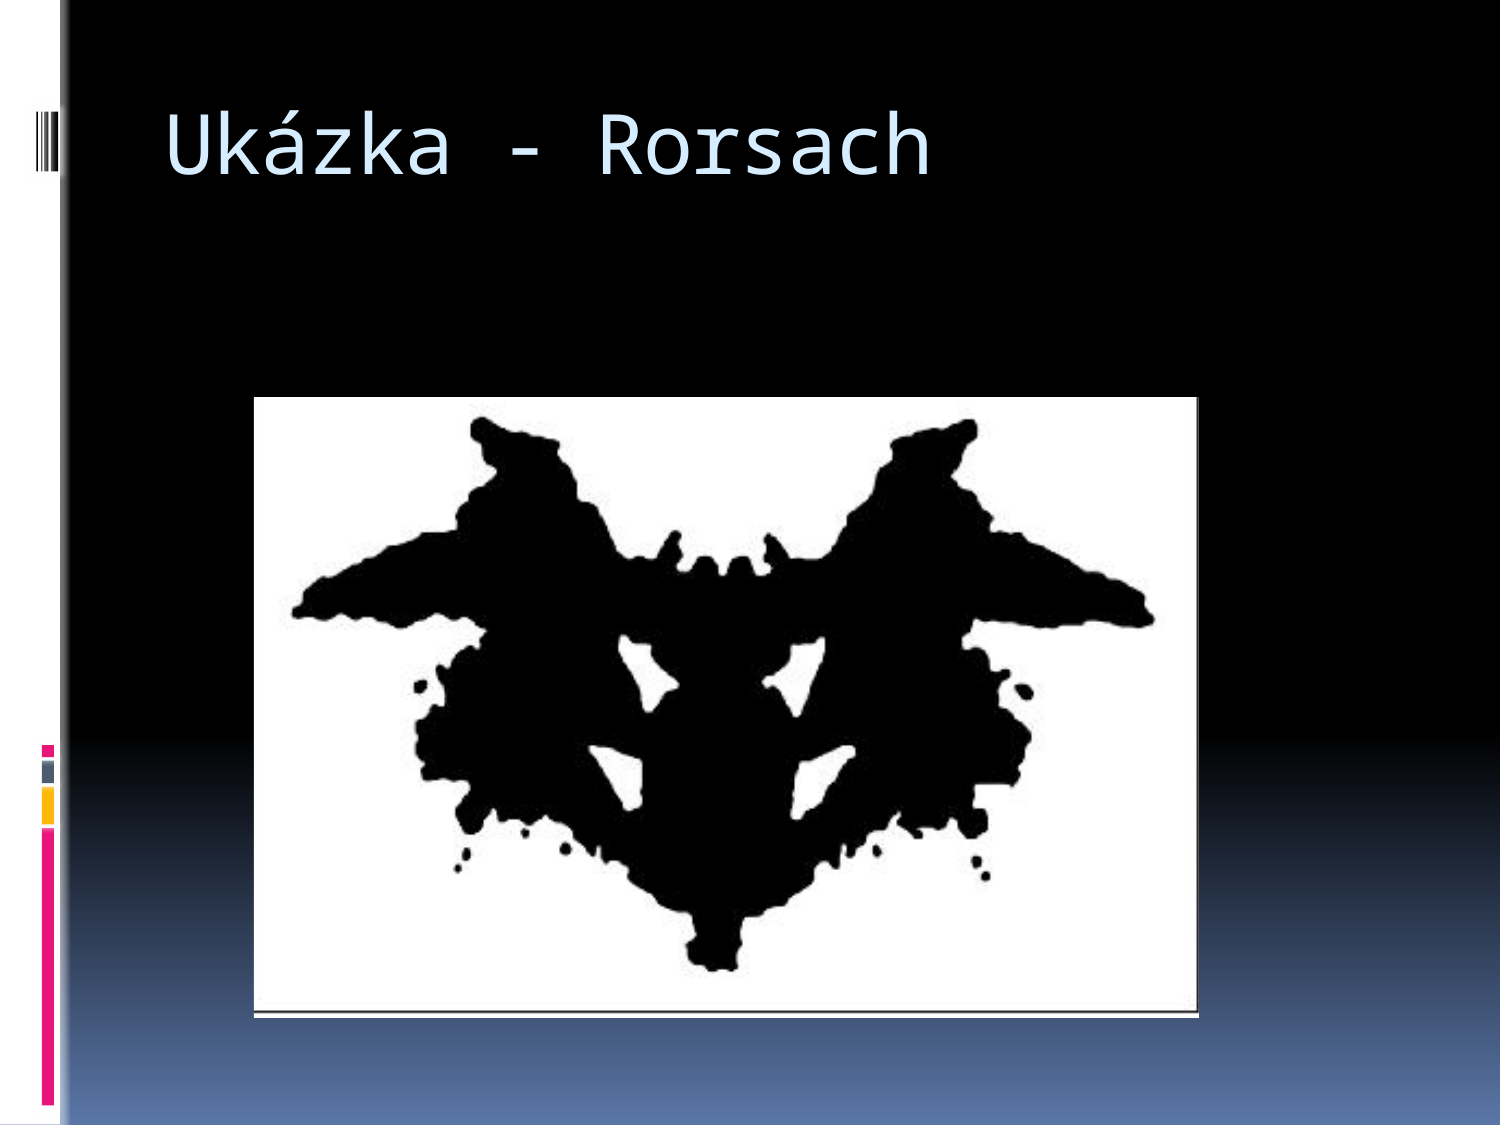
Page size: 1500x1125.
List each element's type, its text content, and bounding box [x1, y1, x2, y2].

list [253, 396, 1200, 1018]
title Ukázka - Rorsach [150, 83, 1425, 234]
